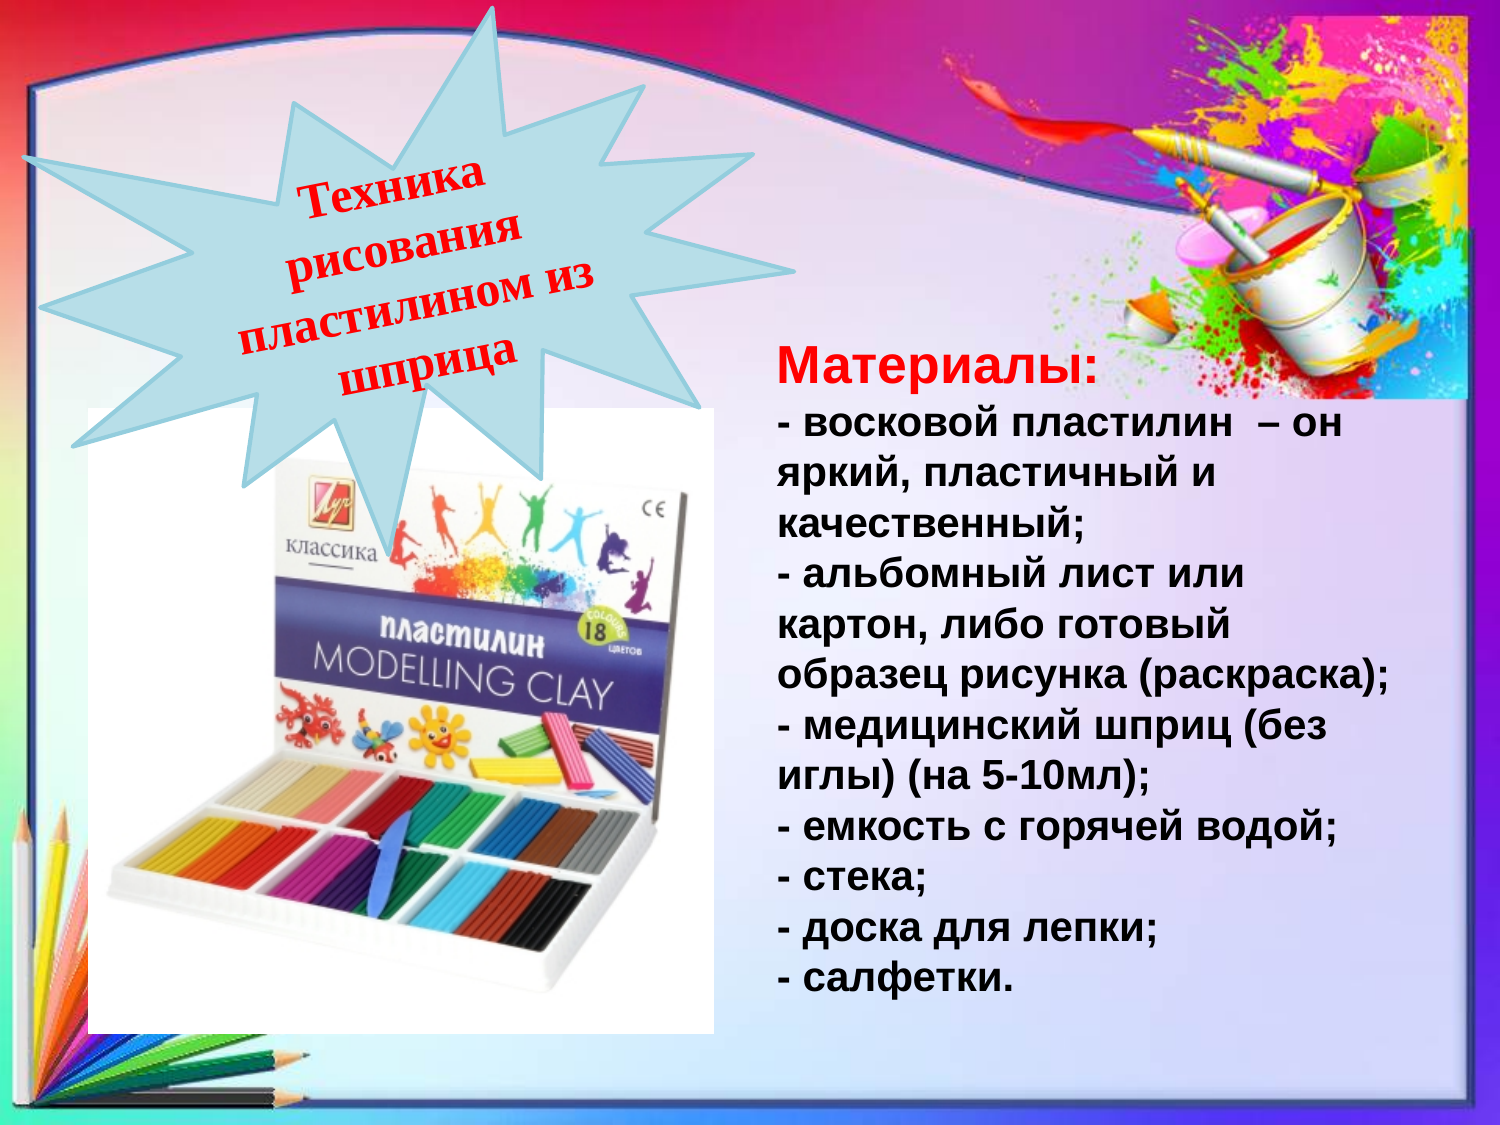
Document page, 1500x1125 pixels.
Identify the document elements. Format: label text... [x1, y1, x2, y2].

text_box Техника рисования пластилином из шприца [21, 5, 797, 407]
title Материалы: - восковой пластилин – он яркий, пластичный и качественный; - альбомный лист или картон, либо готовый образец рисунка (раскраска); - медицинский шприц (без иглы) (на 5-10мл); - емкость с горячей водой; - стека; - доска для лепки; - салфетки. [761, 231, 1406, 1071]
picture [0, 0, 1500, 1125]
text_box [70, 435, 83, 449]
